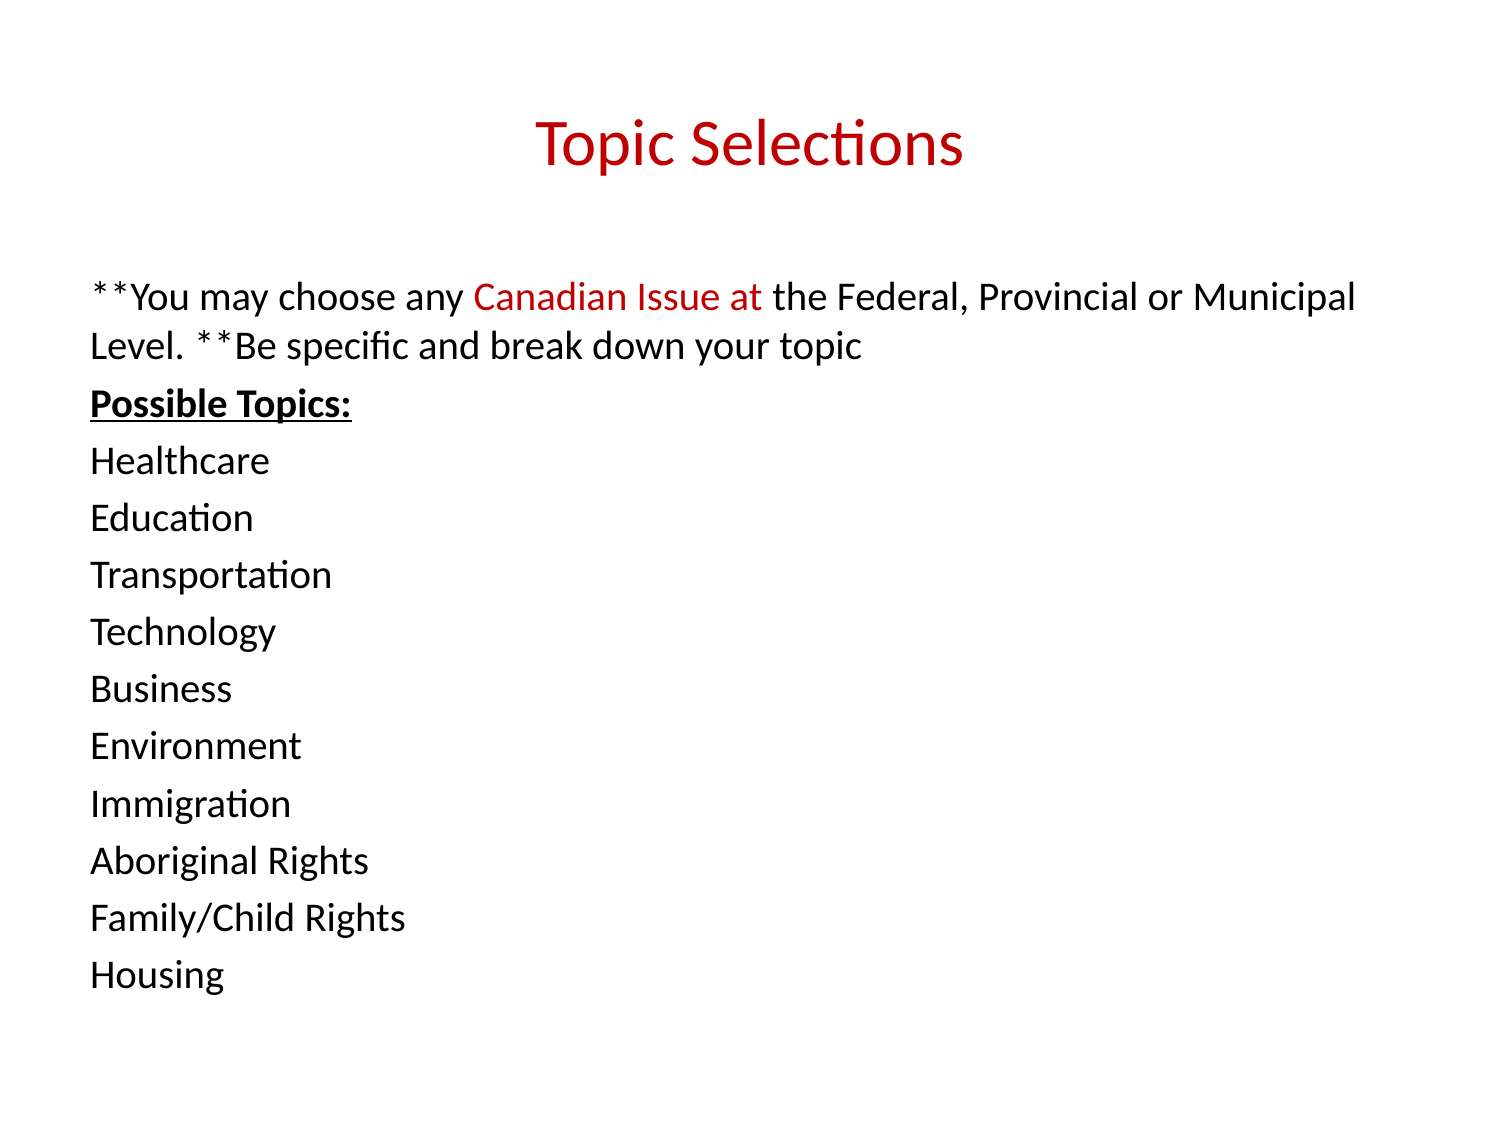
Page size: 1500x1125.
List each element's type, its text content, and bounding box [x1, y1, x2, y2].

title Topic Selections [75, 45, 1425, 233]
list **You may choose any Canadian Issue at the Federal, Provincial or Municipal Level. **Be specific and break down your topic Possible Topics: Healthcare Education Transportation Technology Business Environment Immigration Aboriginal Rights Family/Child Rights Housing [75, 262, 1425, 1005]
